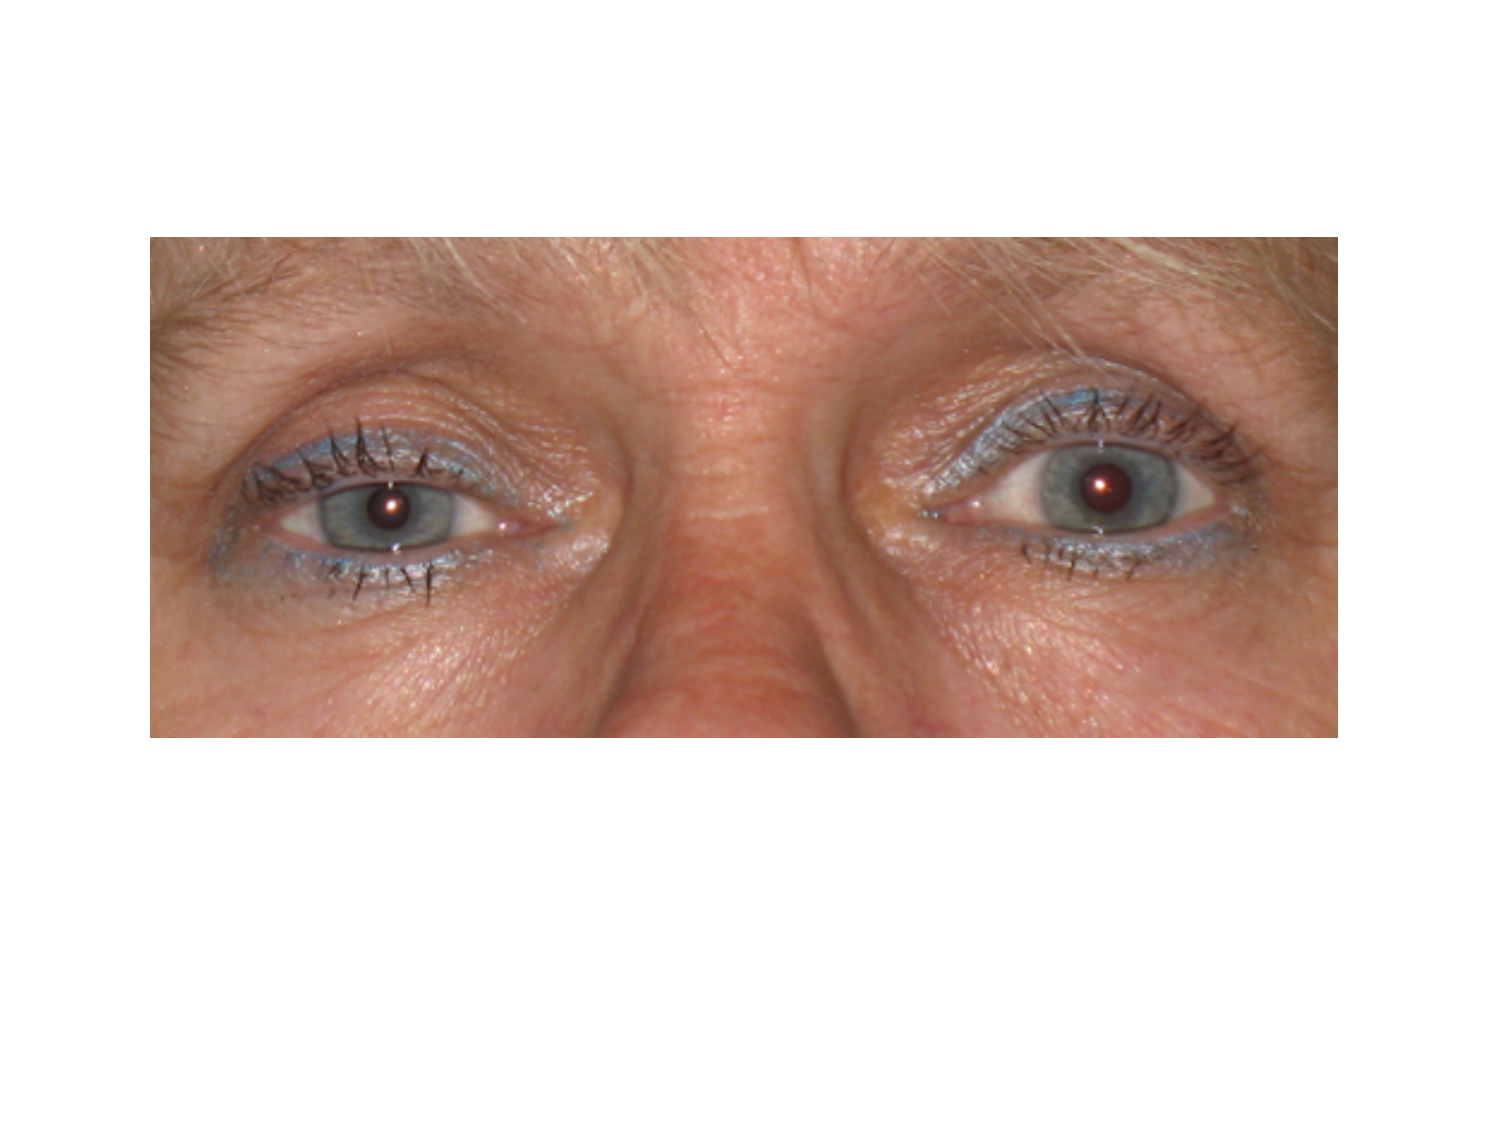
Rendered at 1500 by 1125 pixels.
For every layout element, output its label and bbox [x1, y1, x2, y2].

picture [149, 237, 1338, 739]
